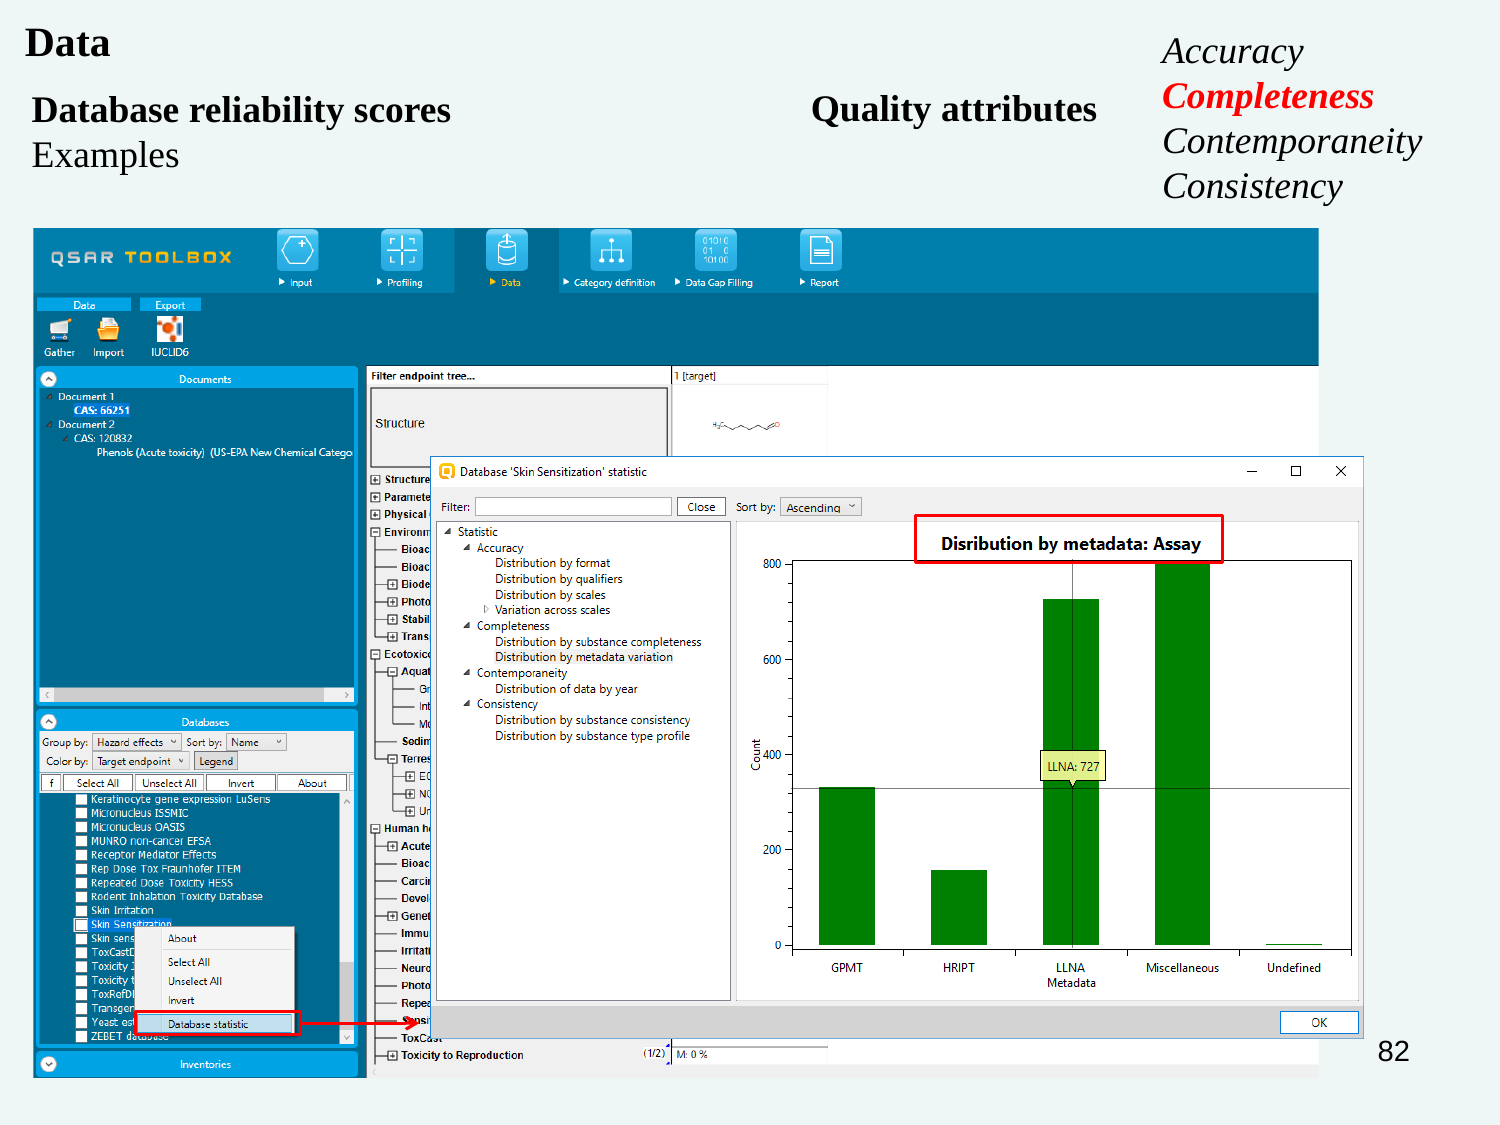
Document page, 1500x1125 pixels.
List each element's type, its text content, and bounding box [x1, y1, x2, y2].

text_box Data [10, 7, 127, 72]
picture [0, 0, 1500, 1125]
text_box Database reliability scores Examples [16, 78, 467, 183]
text_box 82 [1074, 1024, 1425, 1103]
text_box Accuracy Completeness Contemporaneity Consistency [1147, 18, 1483, 214]
text_box Quality attributes [795, 76, 1113, 137]
